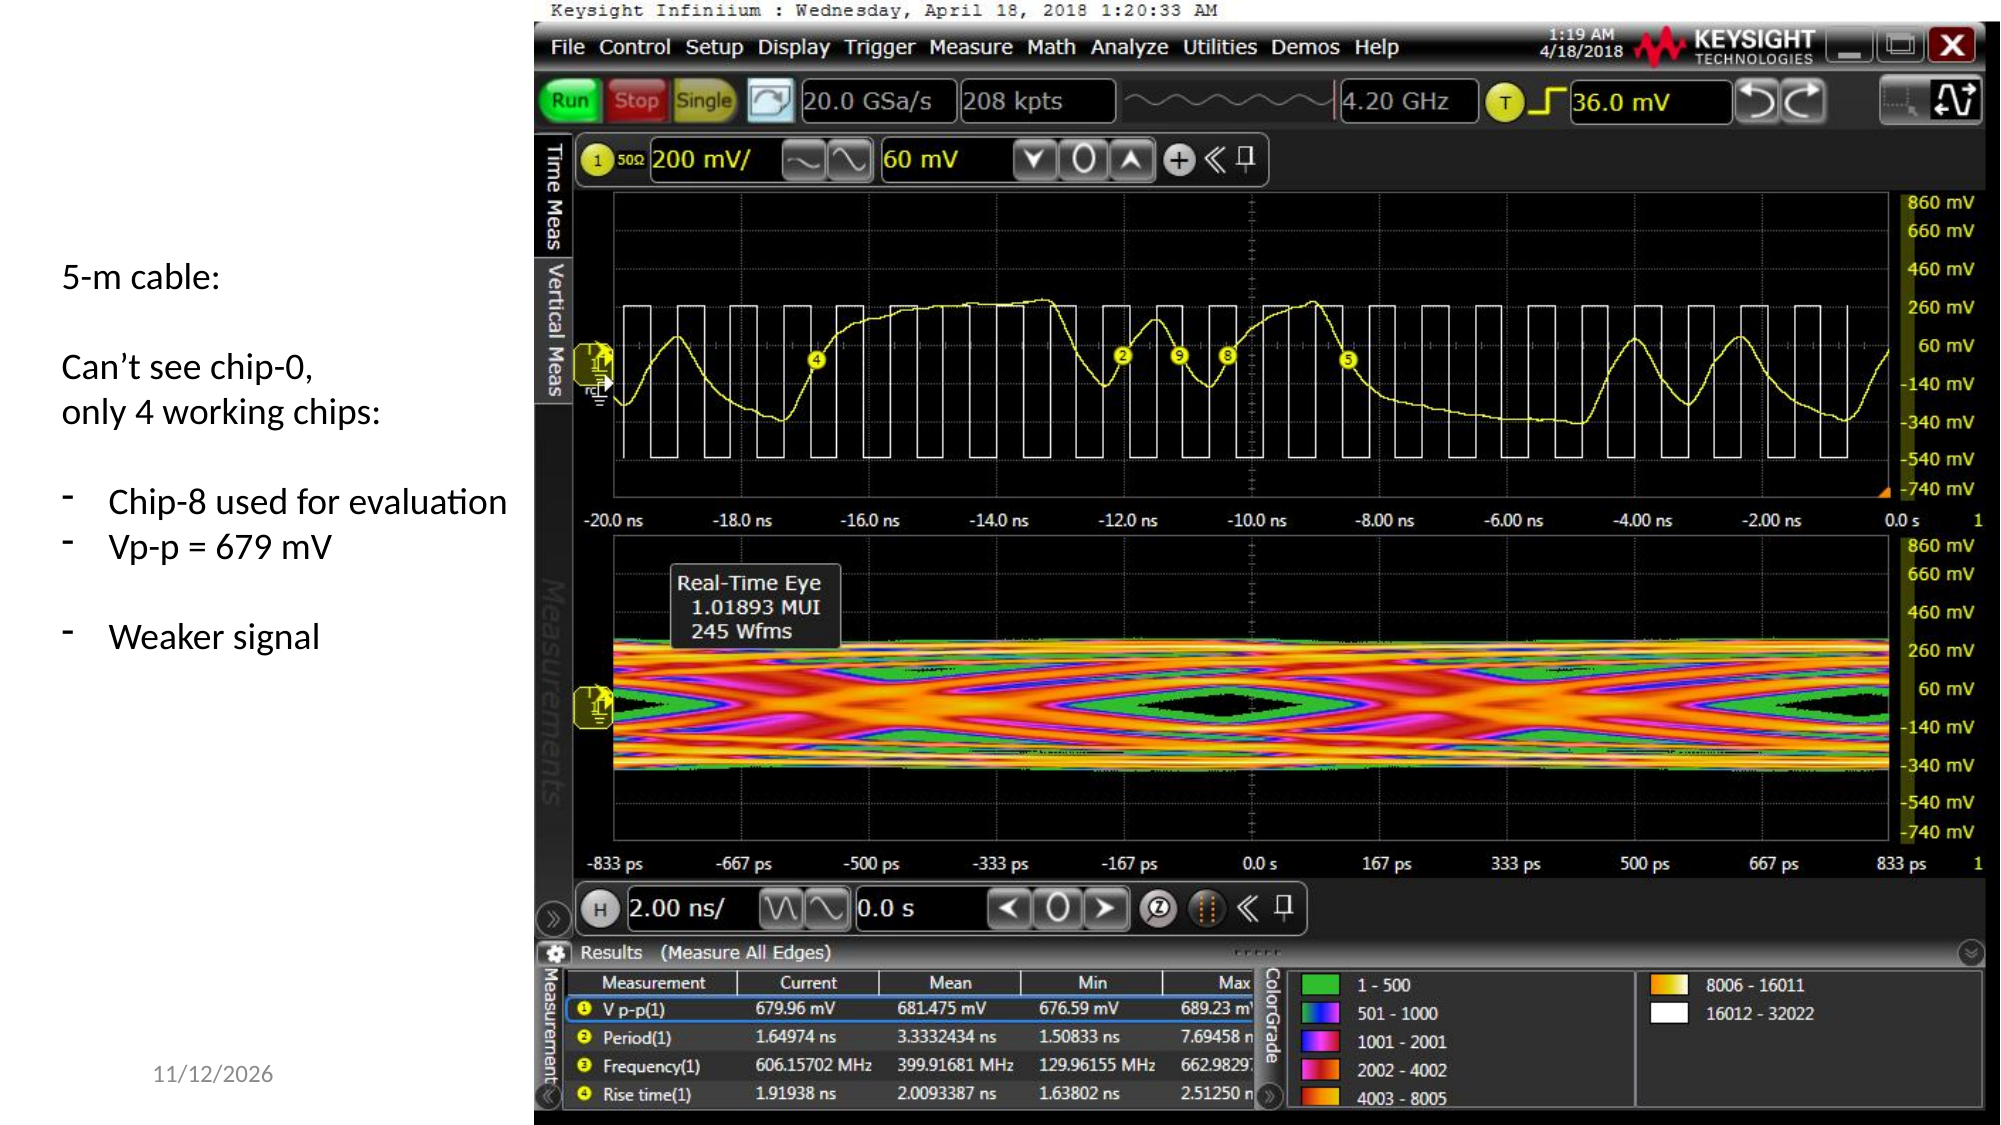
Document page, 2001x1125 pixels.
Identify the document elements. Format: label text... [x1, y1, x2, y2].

picture [534, 0, 2000, 1125]
text_box 5-m cable: Can’t see chip-0, only 4 working chips: Chip-8 used for evaluation Vp-p = 679 mV Weaker signal [46, 244, 532, 710]
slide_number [137, 1042, 534, 1103]
